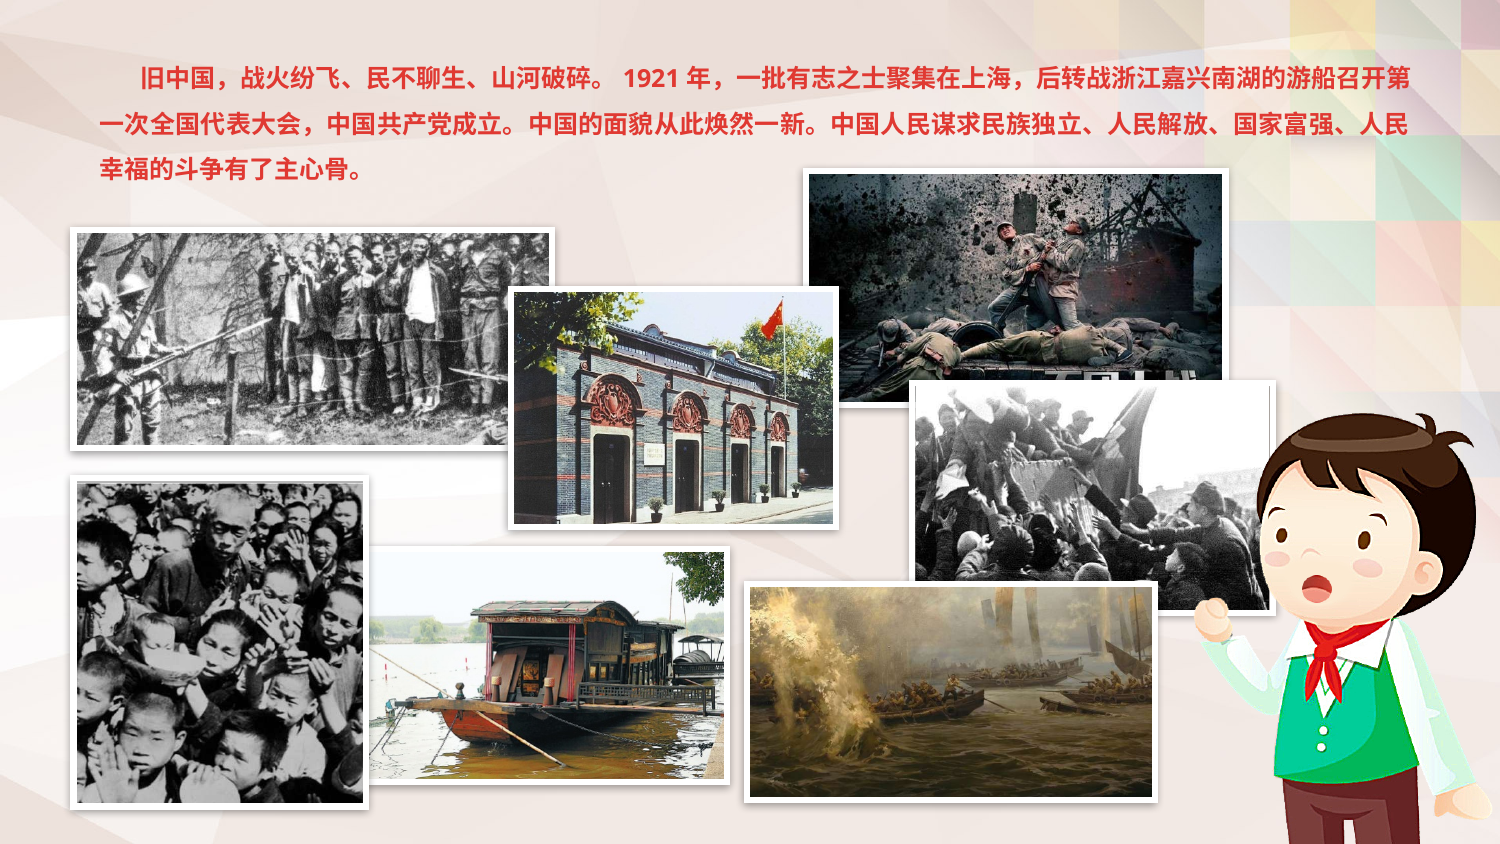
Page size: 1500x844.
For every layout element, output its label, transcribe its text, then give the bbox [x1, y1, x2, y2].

text_box 旧中国，战火纷飞、民不聊生、山河破碎。1921年，一批有志之士聚集在上海，后转战浙江嘉兴南湖的游船召开第一次全国代表大会，中国共产党成立。中国的面貌从此焕然一新。中国人民谋求民族独立、人民解放、国家富强、人民幸福的斗争有了主心骨。 [88, 35, 1424, 189]
picture [0, 0, 1500, 844]
